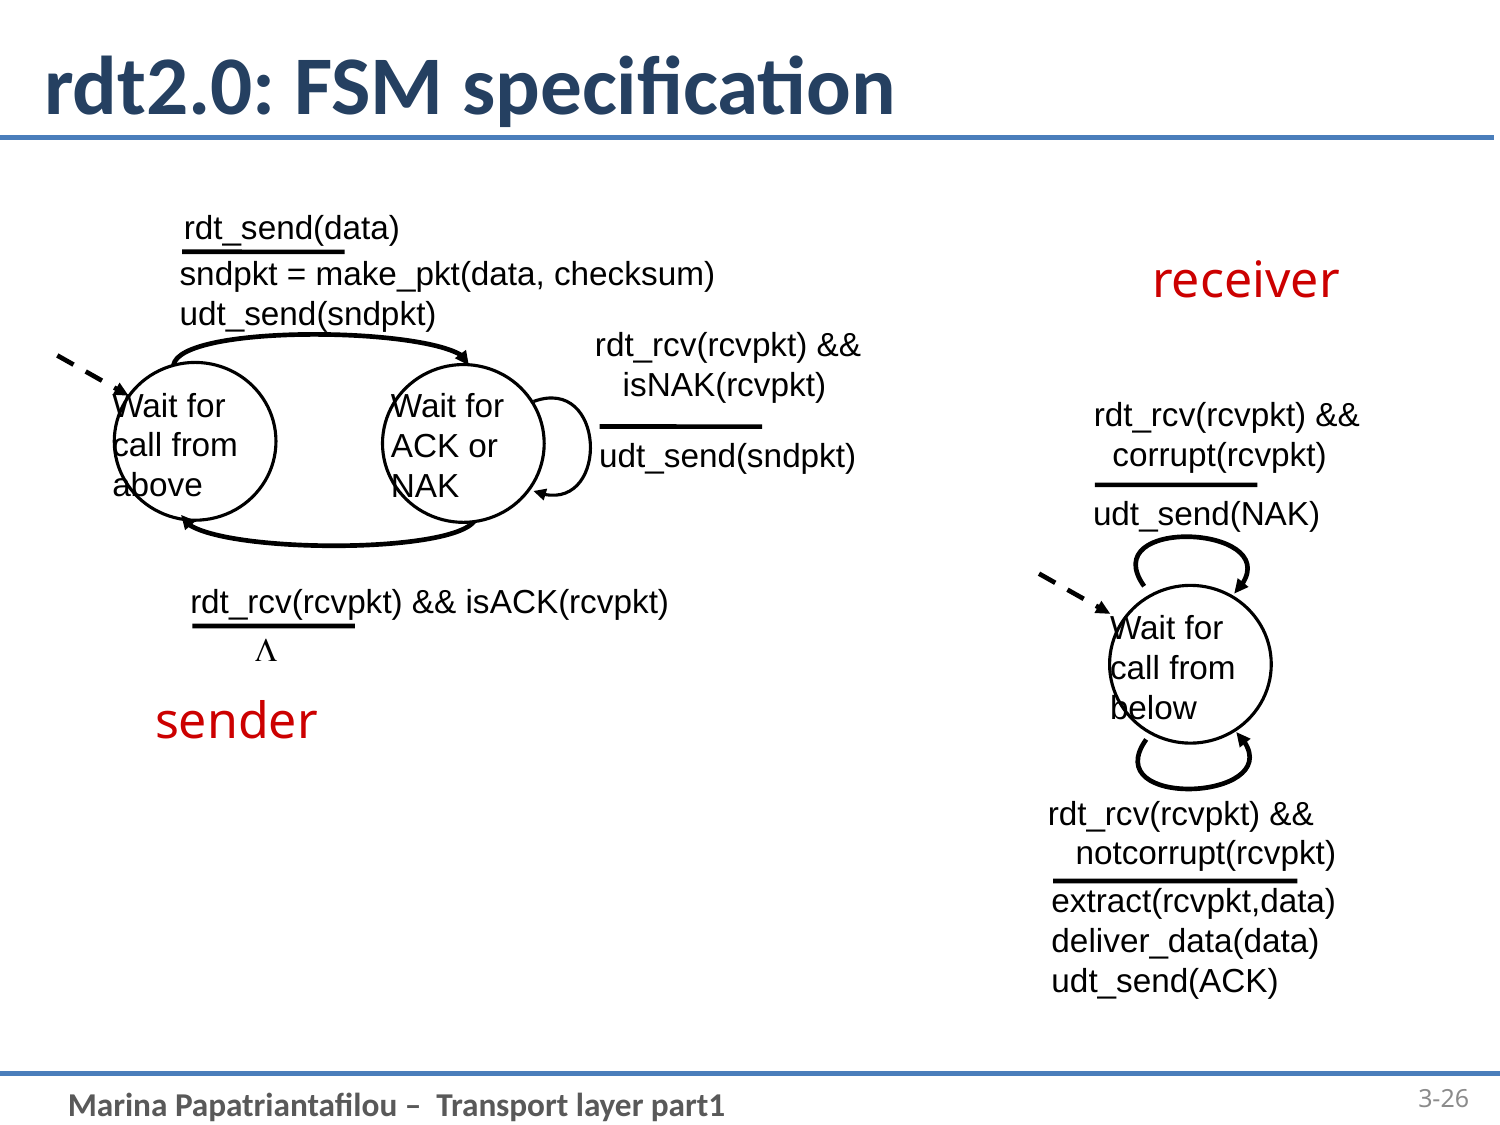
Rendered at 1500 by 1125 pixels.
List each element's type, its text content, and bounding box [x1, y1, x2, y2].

text_box receiver [1137, 240, 1355, 316]
slide_number 3-26 [1364, 1069, 1484, 1125]
text_box rdt_rcv(rcvpkt) && isNAK(rcvpkt) [580, 315, 923, 420]
text_box udt_send(sndpkt) [584, 426, 874, 493]
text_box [375, 364, 553, 523]
text_box sender [140, 681, 333, 757]
text_box rdt_rcv(rcvpkt) && isACK(rcvpkt) [175, 572, 758, 620]
text_box rdt_rcv(rcvpkt) && notcorrupt(rcvpkt) [1033, 784, 1387, 900]
text_box [173, 334, 469, 366]
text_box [1094, 585, 1293, 744]
text_box rdt_send(data) [169, 198, 540, 270]
text_box [1137, 751, 1250, 789]
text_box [1078, 385, 1395, 527]
text_box [114, 384, 129, 396]
text_box L [239, 621, 293, 676]
text_box extract(rcvpkt,data) deliver_data(data) udt_send(ACK) [1036, 871, 1389, 974]
text_box [123, 477, 268, 520]
text_box [181, 515, 459, 546]
title rdt2.0: FSM specification [29, 22, 1471, 141]
text_box [1135, 536, 1248, 583]
text_box sndpkt = make_pkt(data, checksum) udt_send(sndpkt) [164, 244, 763, 311]
text_box [557, 398, 588, 496]
text_box Wait for call from above [97, 376, 295, 477]
text_box [149, 365, 241, 376]
